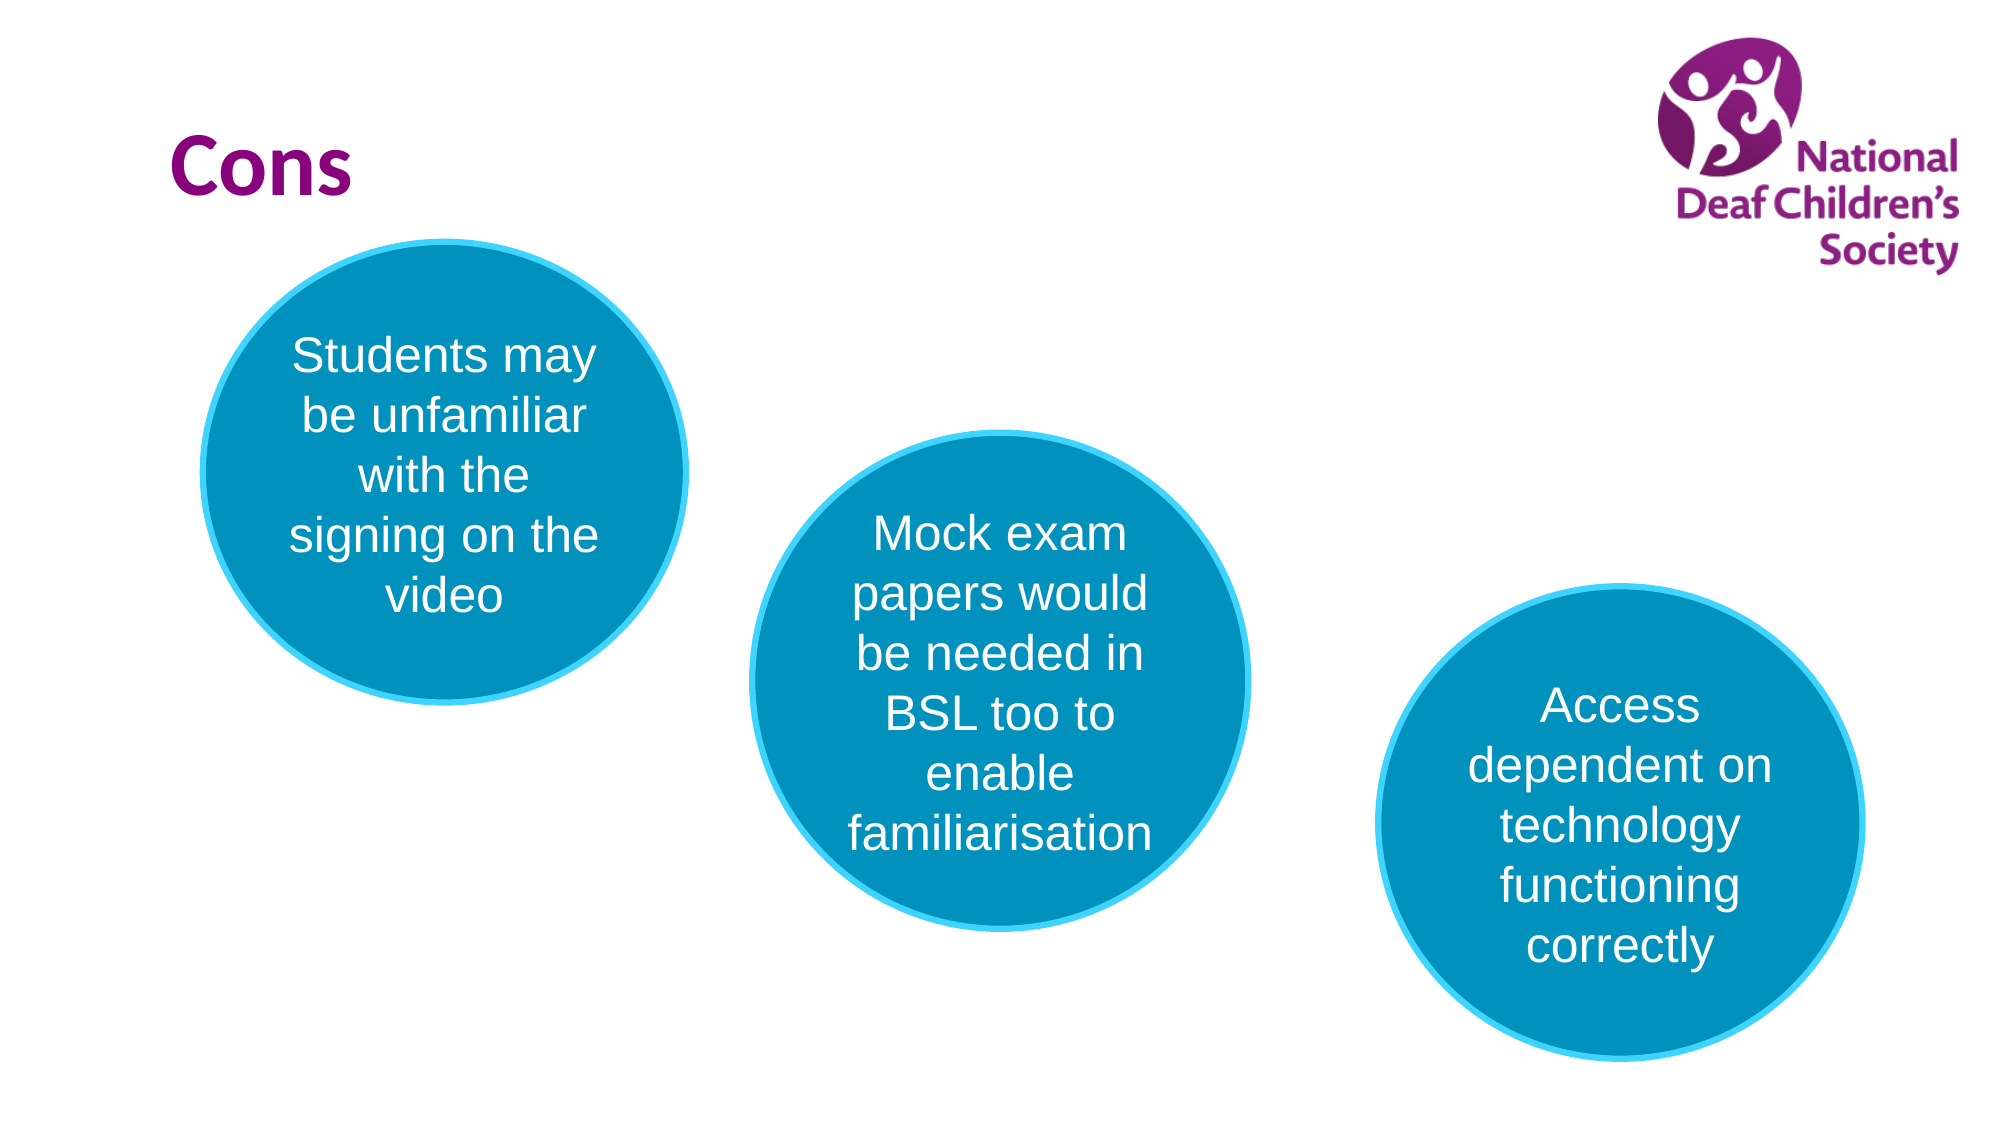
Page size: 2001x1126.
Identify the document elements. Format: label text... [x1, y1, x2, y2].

text_box Access dependent on technology functioning correctly [1378, 586, 1863, 1059]
text_box Students may be unfamiliar with the signing on the video [202, 241, 686, 703]
picture [1616, 0, 2001, 313]
title Cons [149, 99, 1505, 219]
text_box Mock exam papers would be needed in BSL too to enable familiarisation [752, 432, 1249, 929]
